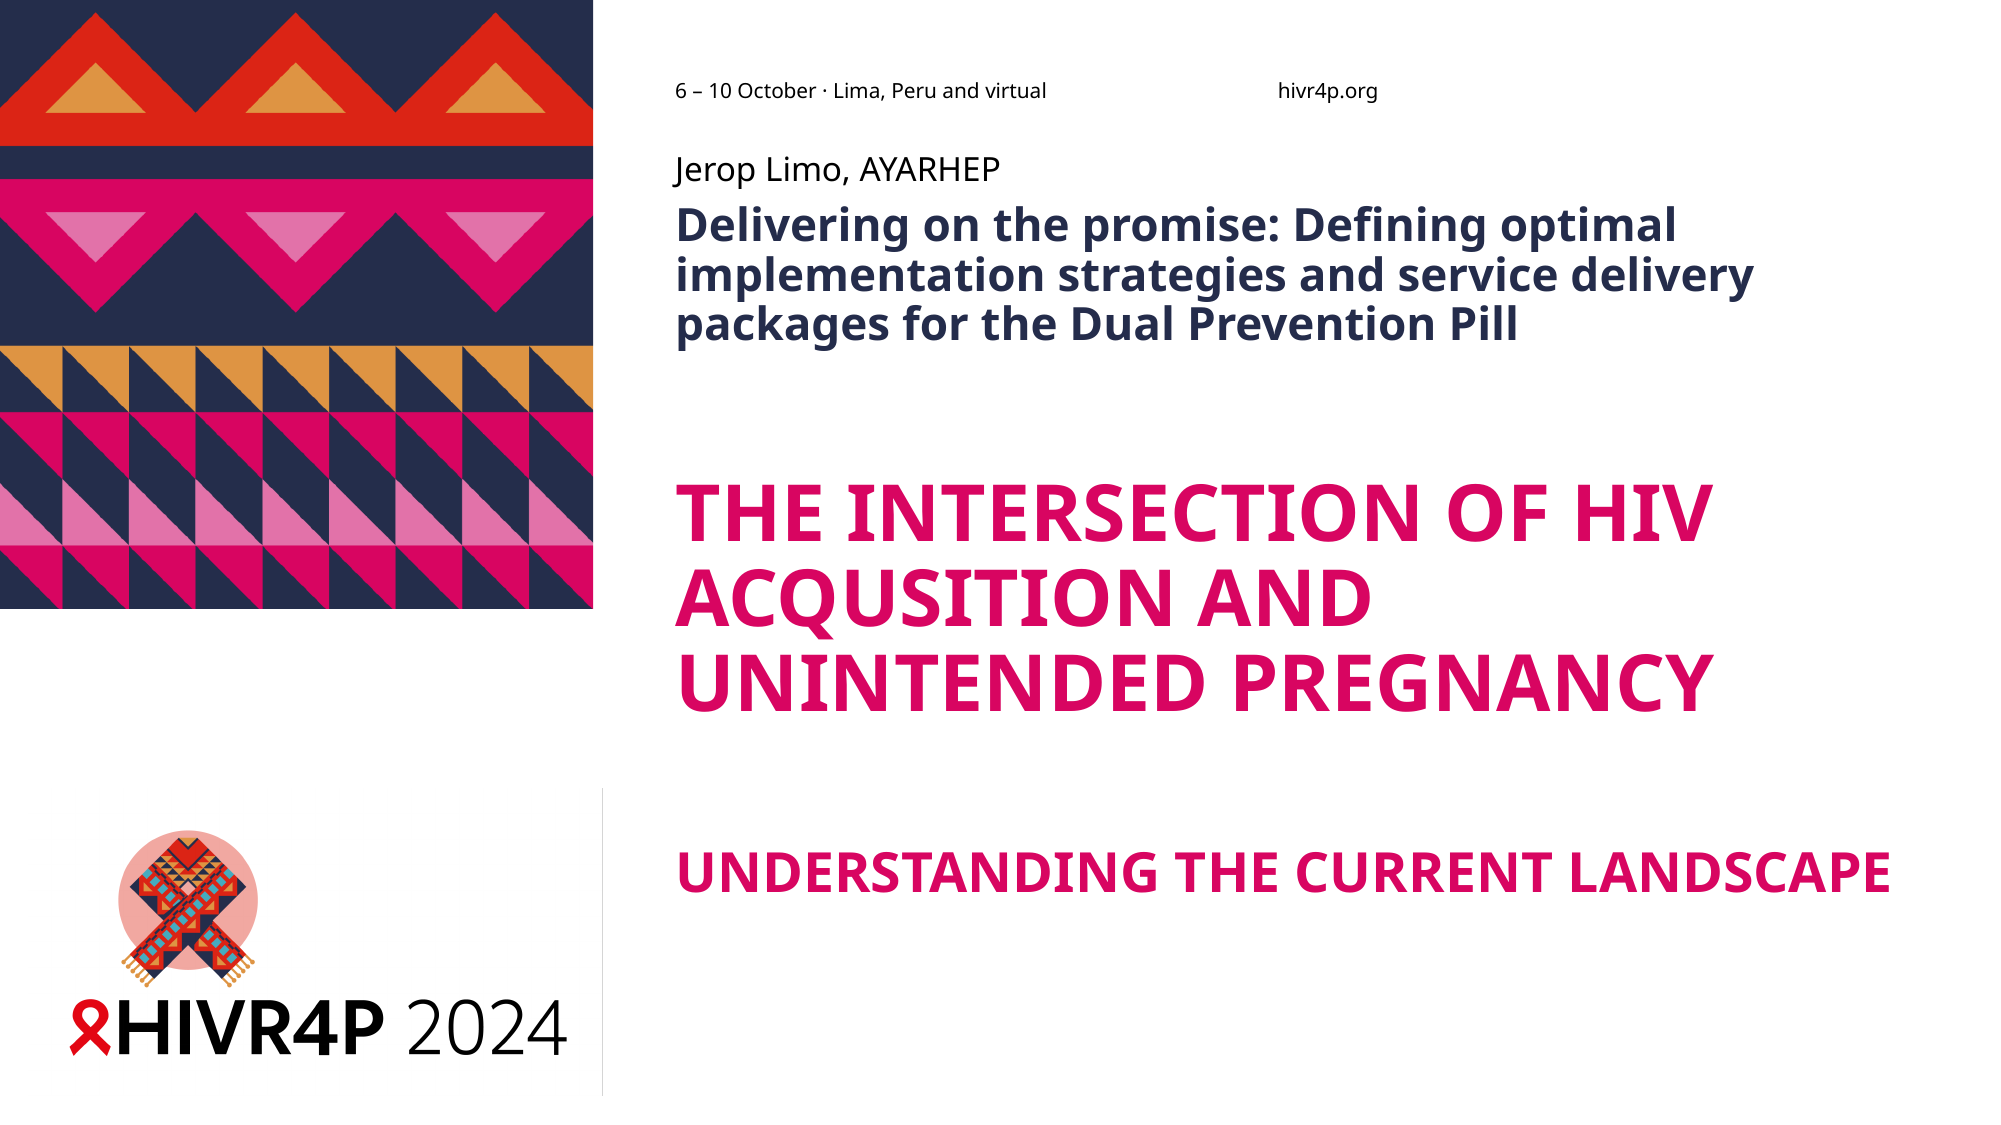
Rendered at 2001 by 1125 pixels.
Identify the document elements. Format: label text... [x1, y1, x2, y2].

list Delivering on the promise: Defining optimal implementation strategies and service delivery packages for the Dual Prevention Pill [675, 202, 1975, 374]
picture [28, 788, 603, 1096]
list Jerop Limo, AYARHEP [675, 125, 1928, 189]
title THE INTERSECTION OF HIV ACQUSITION AND UNINTENDED PREGNANCY UNDERSTANDING THE CURRENT LANDSCAPE [675, 457, 1928, 1125]
picture [0, 0, 594, 609]
